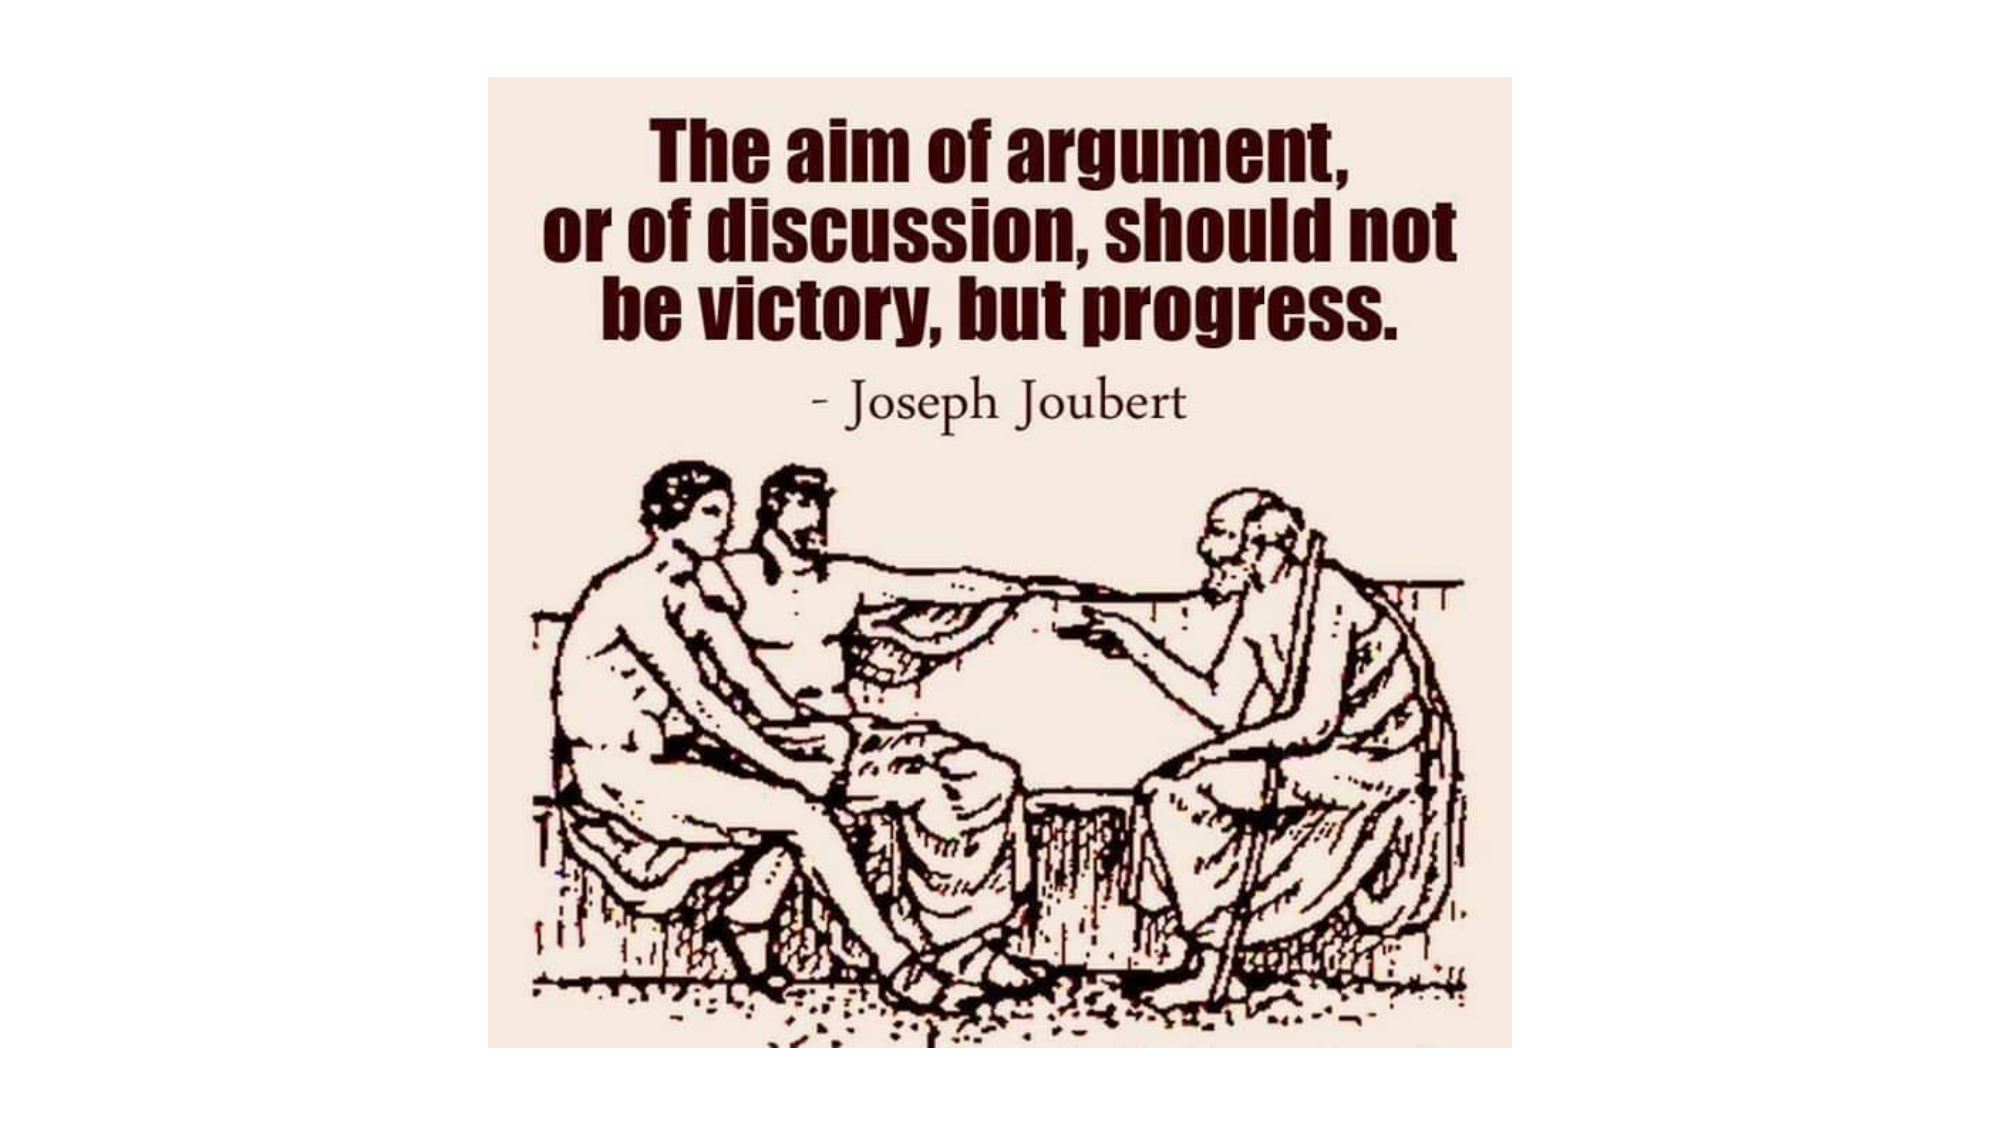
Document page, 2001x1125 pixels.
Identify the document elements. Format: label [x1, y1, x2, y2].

picture [488, 77, 1512, 1048]
